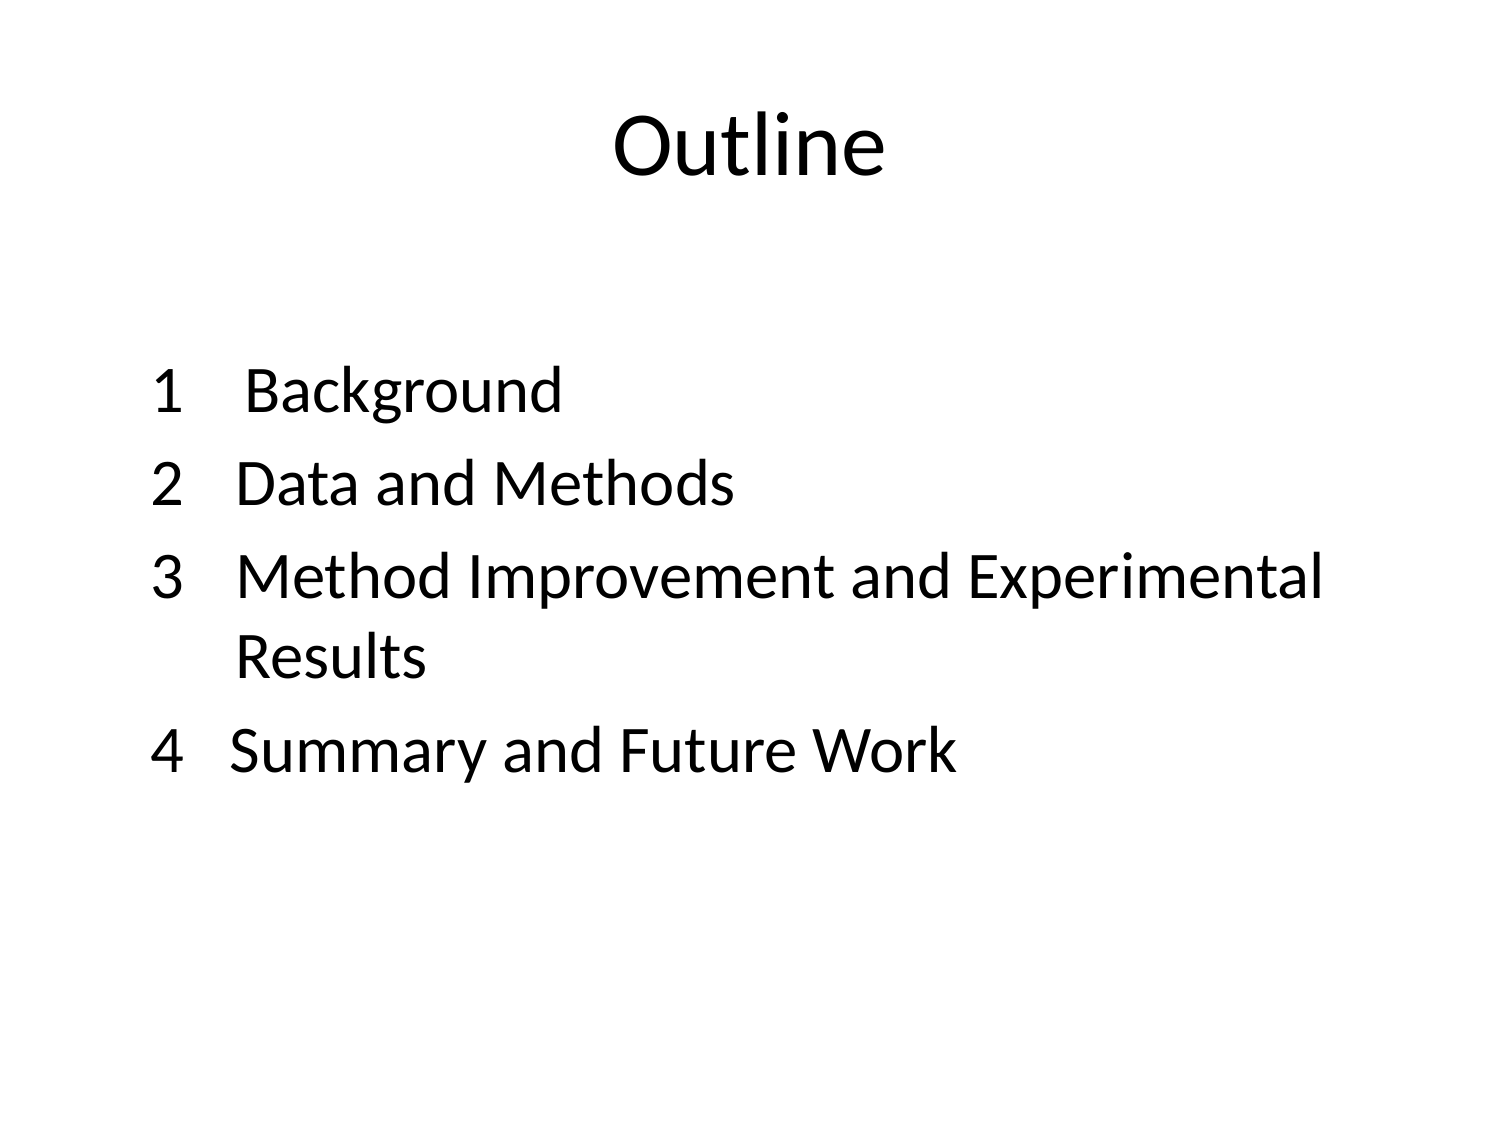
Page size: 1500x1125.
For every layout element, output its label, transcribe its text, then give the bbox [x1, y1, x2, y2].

list 1 Background Data and Methods Method Improvement and Experimental Results 4 Summary and Future Work [135, 338, 1388, 776]
title Outline [75, 45, 1425, 233]
